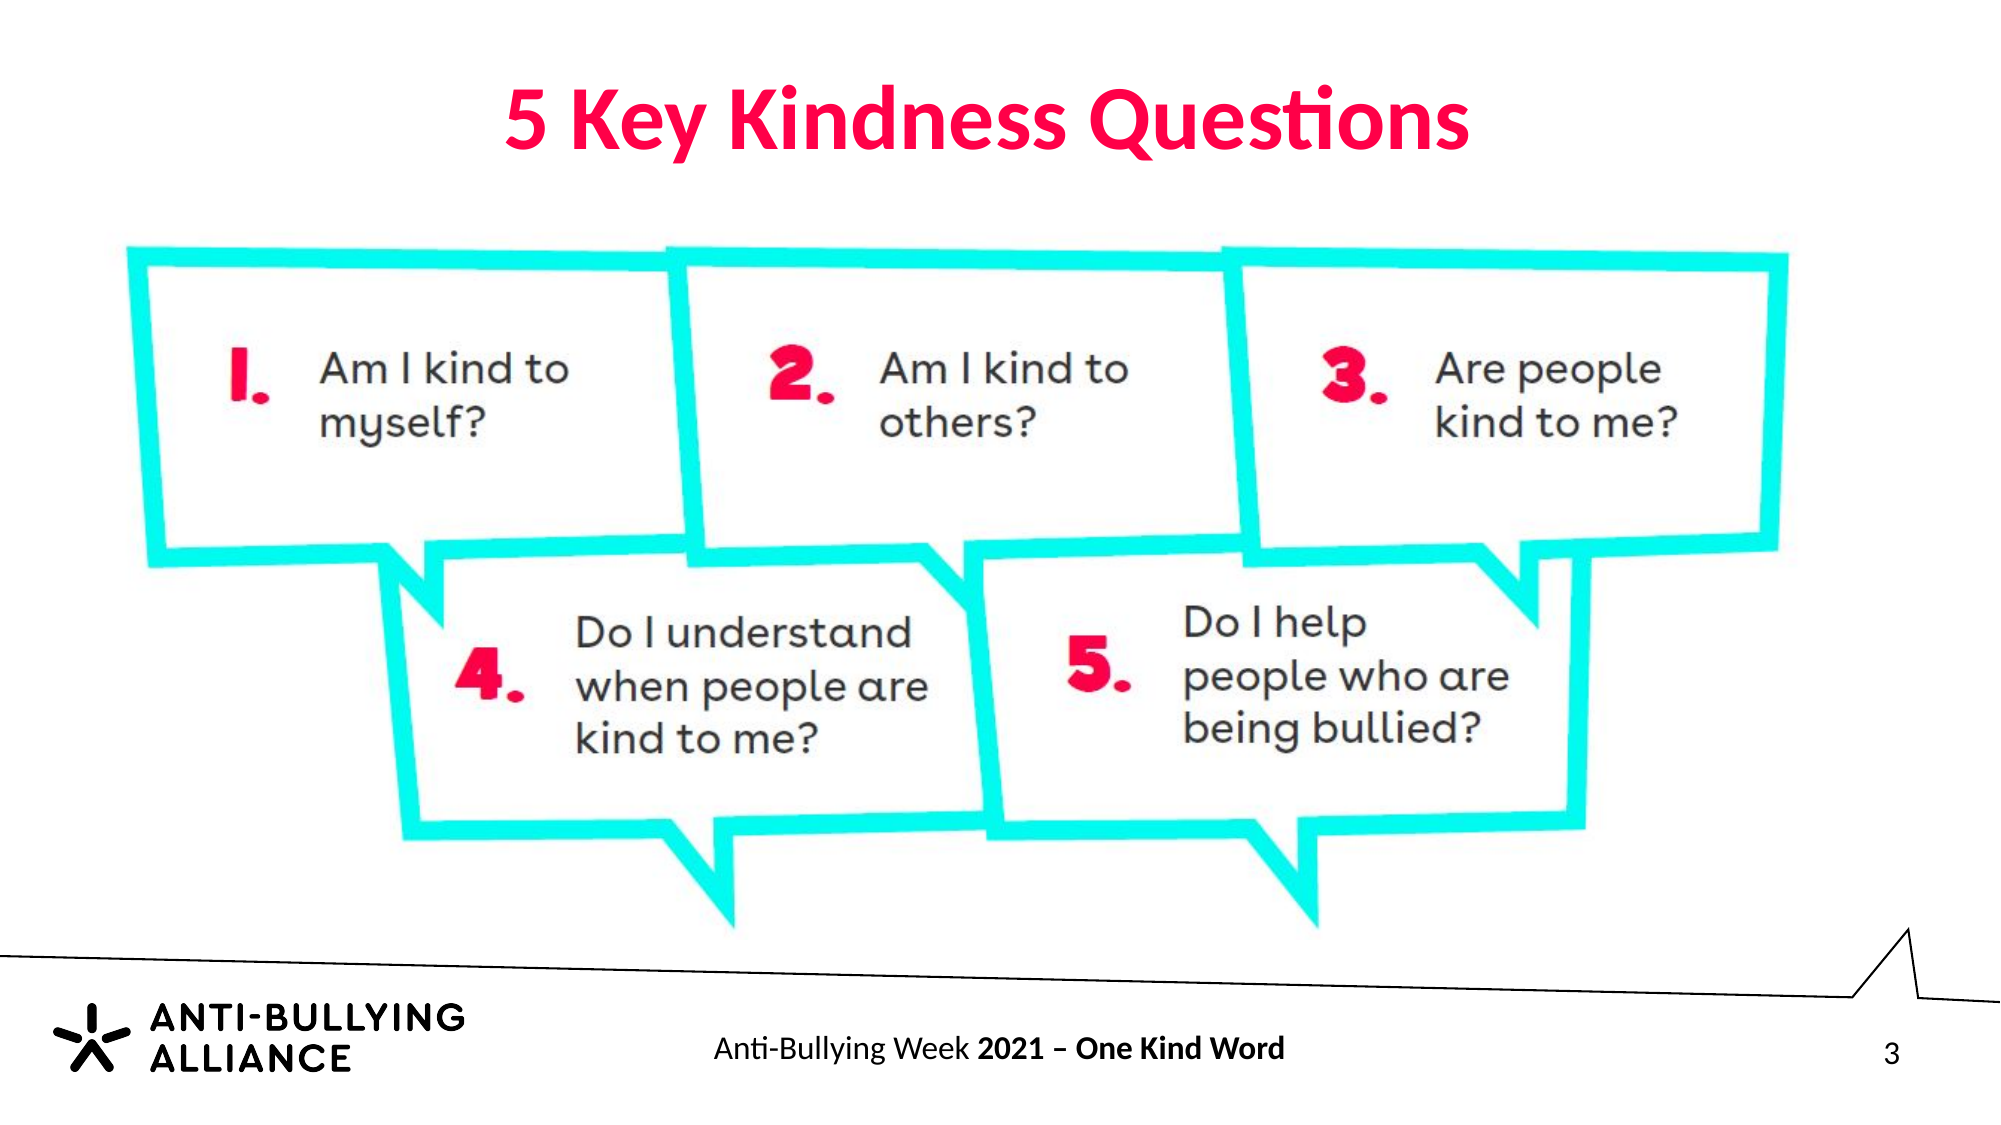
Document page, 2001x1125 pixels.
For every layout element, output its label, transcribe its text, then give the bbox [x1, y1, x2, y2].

text_box [517, 927, 2000, 1125]
text_box Anti-Bullying Week 2021 – One Kind Word [627, 1018, 1373, 1074]
picture [0, 950, 517, 1125]
picture [104, 209, 1817, 940]
text_box 5 Key Kindness Questions [466, 50, 1510, 176]
